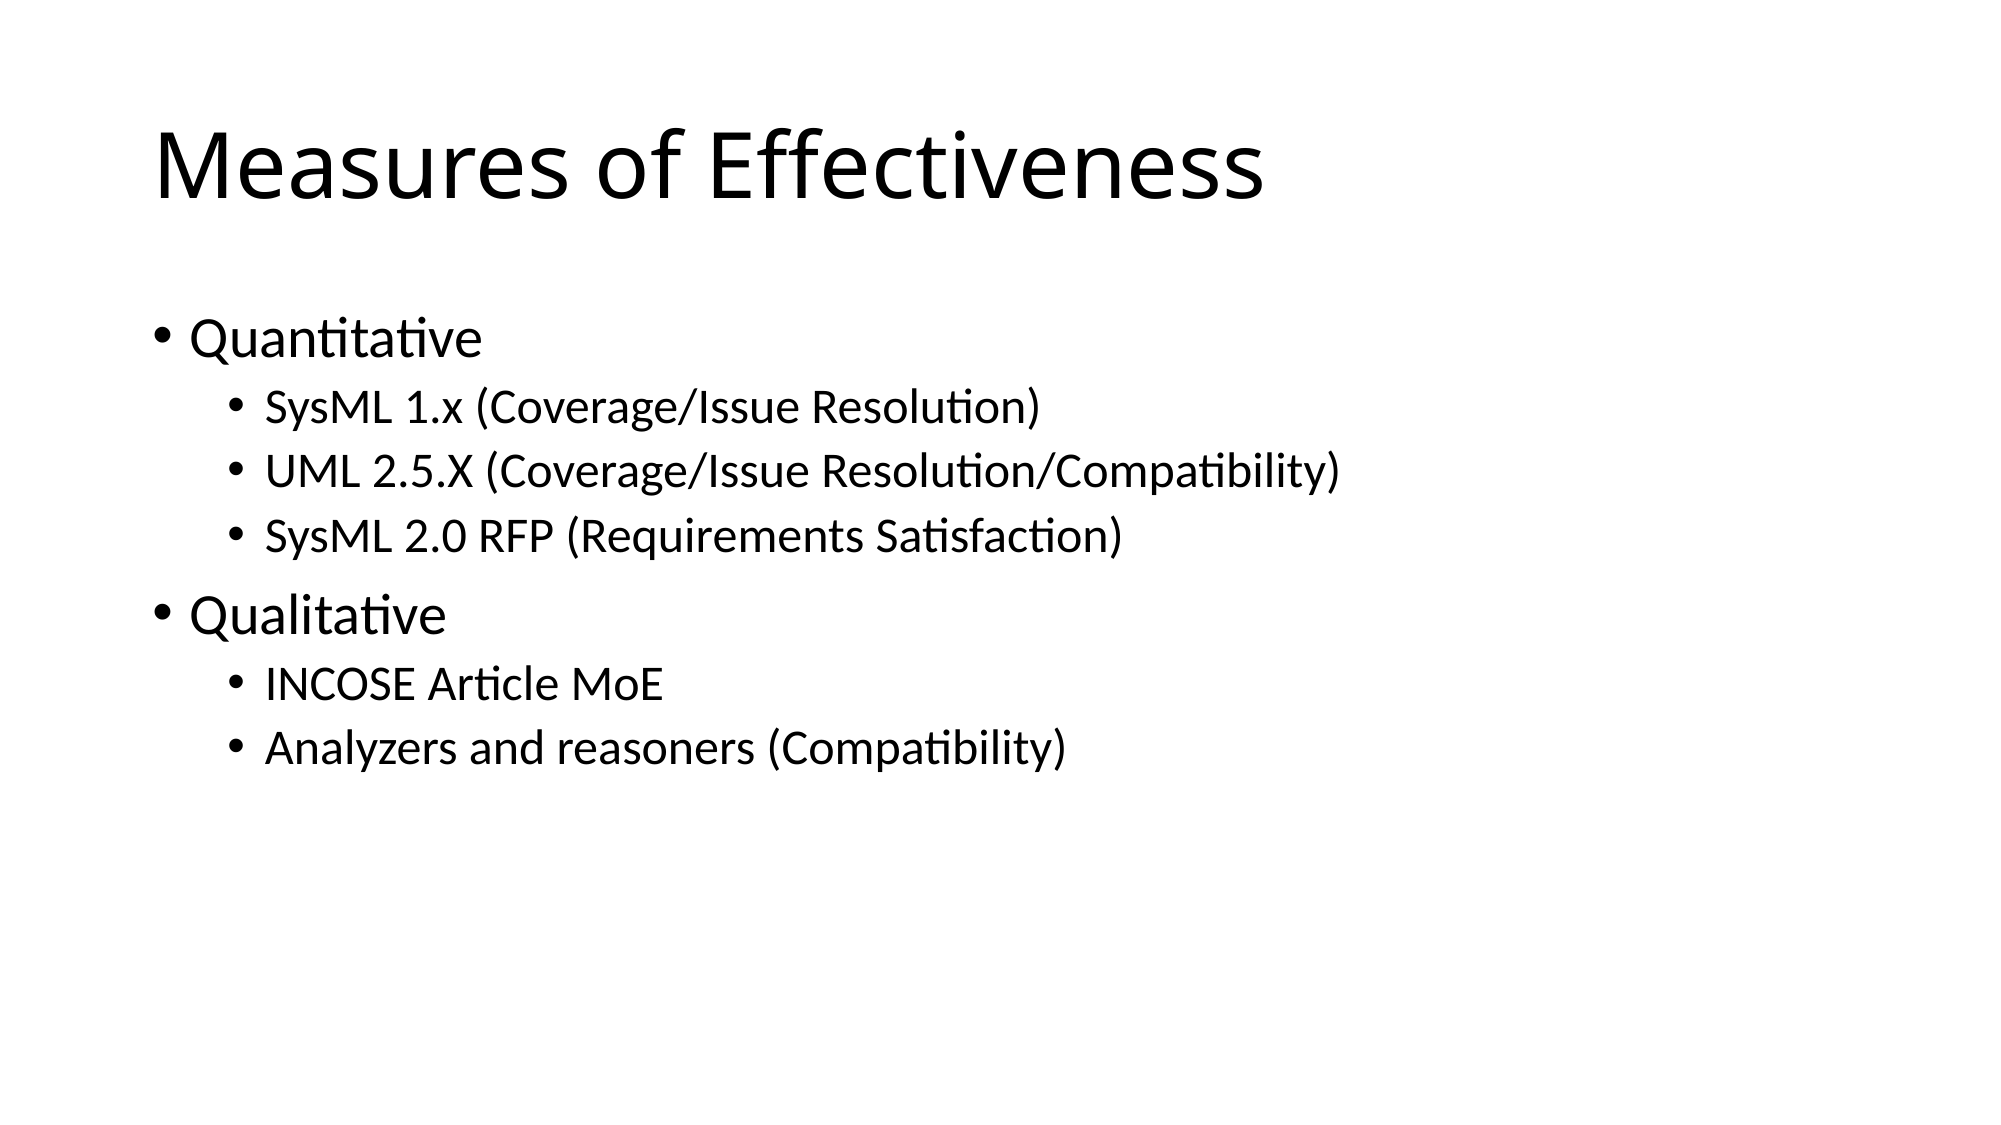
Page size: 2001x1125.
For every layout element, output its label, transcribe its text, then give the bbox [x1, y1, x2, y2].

title Measures of Effectiveness [137, 59, 1863, 278]
list Quantitative SysML 1.x (Coverage/Issue Resolution) UML 2.5.X (Coverage/Issue Resolution/Compatibility) SysML 2.0 RFP (Requirements Satisfaction) Qualitative INCOSE Article MoE Analyzers and reasoners (Compatibility) [137, 299, 1863, 1014]
